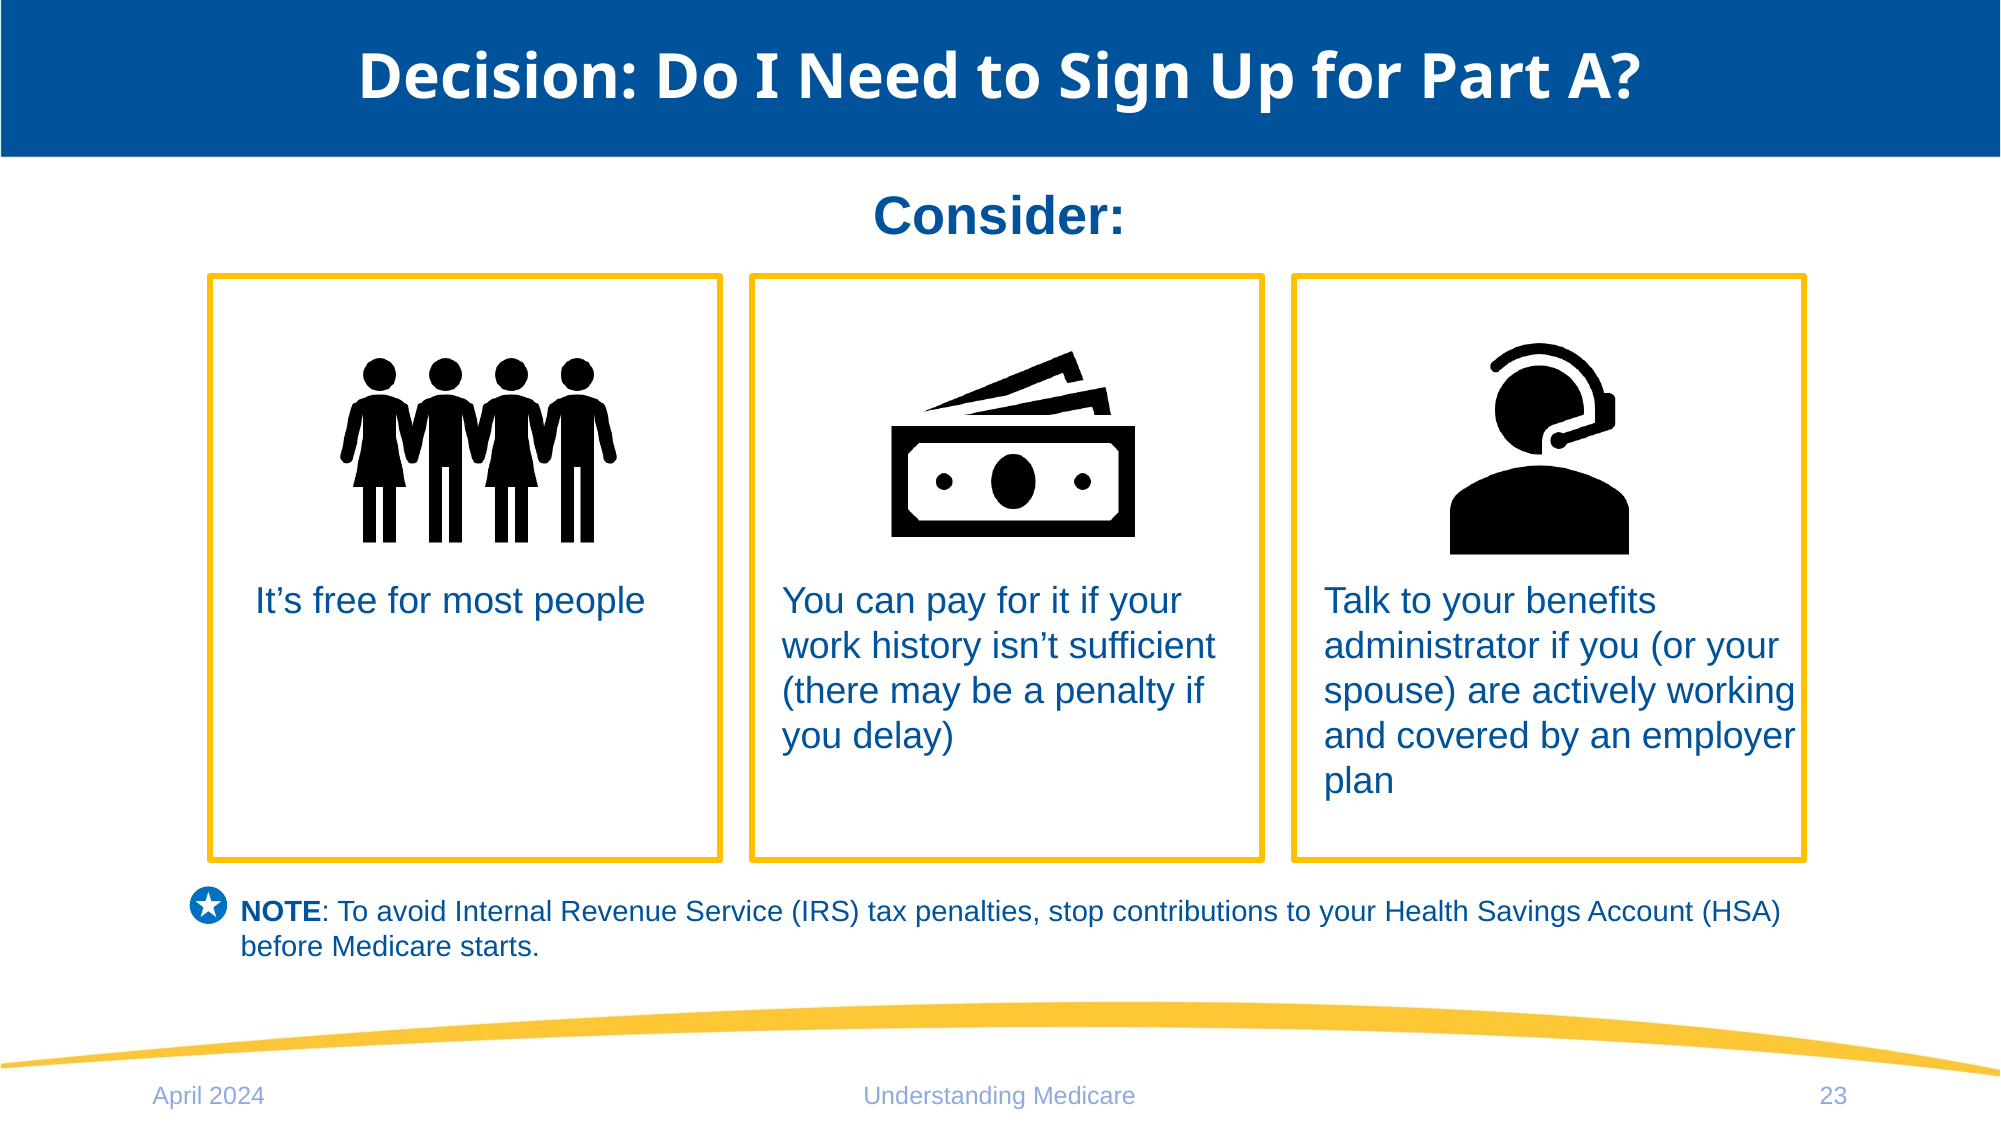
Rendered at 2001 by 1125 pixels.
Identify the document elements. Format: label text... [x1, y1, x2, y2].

slide_number 23 [1412, 1065, 1863, 1125]
list Talk to your benefits administrator if you (or your spouse) are actively working and covered by an employer plan [1293, 276, 1804, 860]
text_box [188, 885, 229, 925]
list Consider: [0, 166, 2000, 271]
list It’s free for most people [209, 276, 720, 860]
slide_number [137, 1065, 588, 1125]
footer Understanding Medicare [662, 1065, 1338, 1125]
picture [0, 0, 2001, 1125]
title Decision: Do I Need to Sign Up for Part A? [0, 0, 2000, 158]
list You can pay for it if your work history isn’t sufficient (there may be a penalty if you delay) [751, 276, 1262, 860]
list NOTE: To avoid Internal Revenue Service (IRS) tax penalties, stop contributions to your Health Savings Account (HSA) before Medicare starts. [225, 884, 1804, 994]
